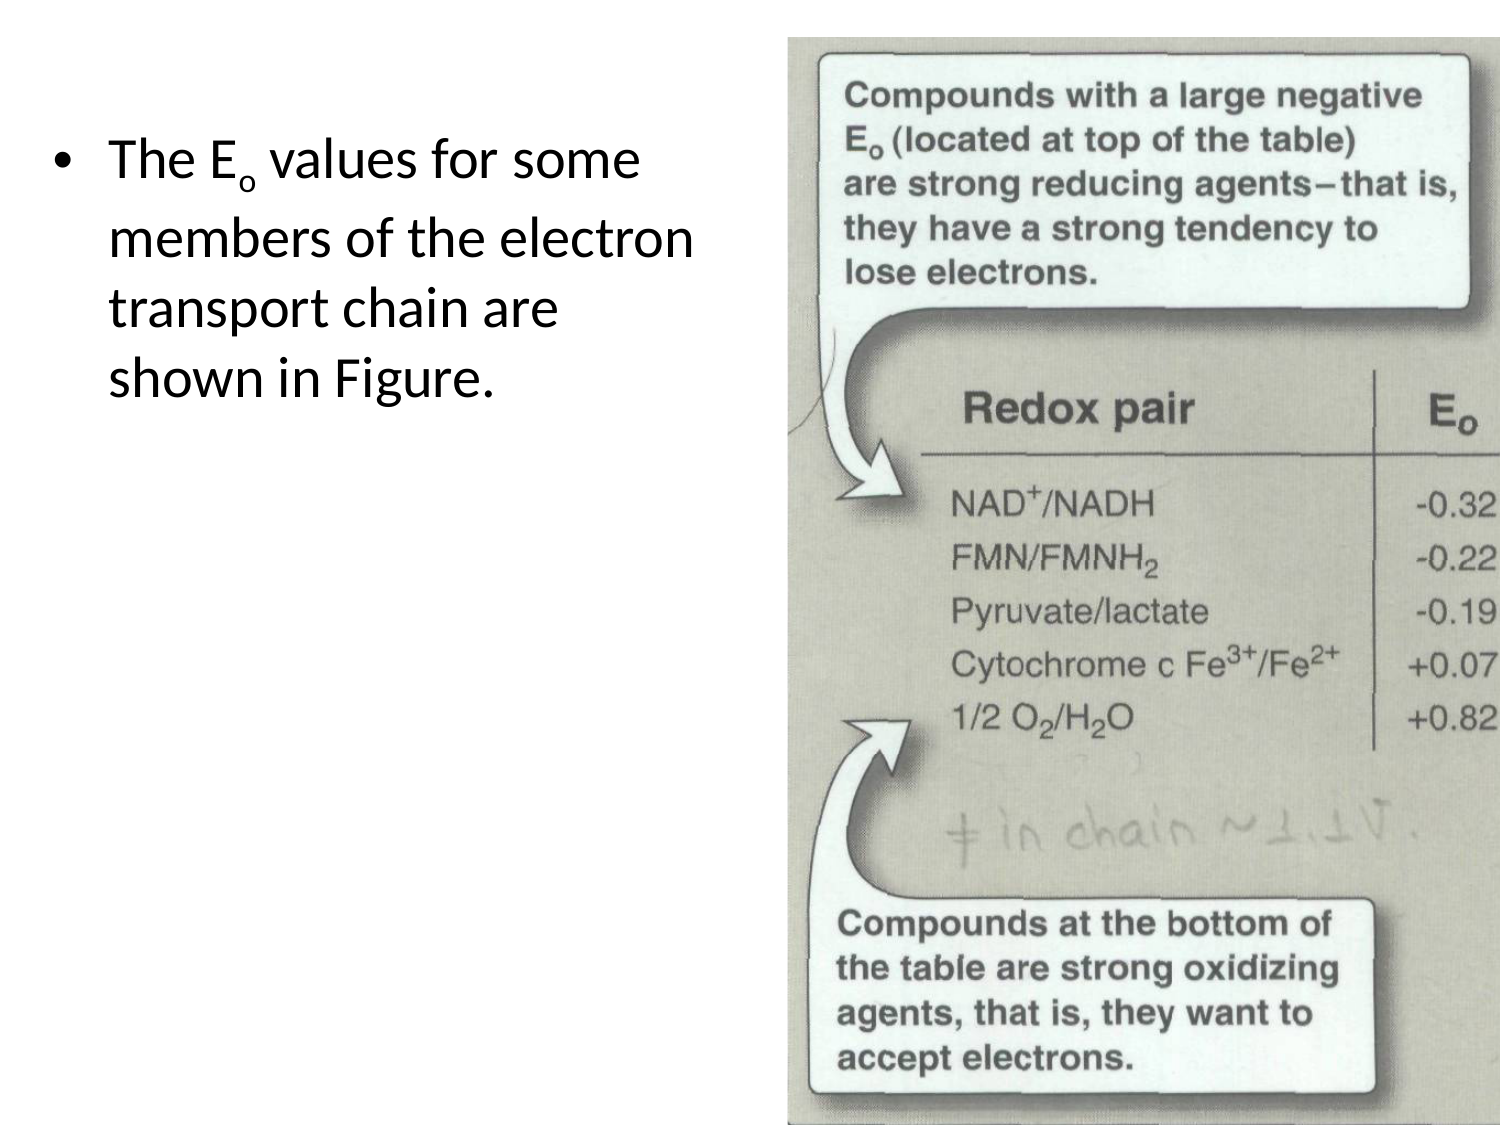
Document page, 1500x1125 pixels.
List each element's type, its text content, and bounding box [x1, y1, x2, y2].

list The Eo values for some members of the electron transport chain are shown in Figure. [37, 112, 738, 1100]
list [787, 37, 1500, 1125]
